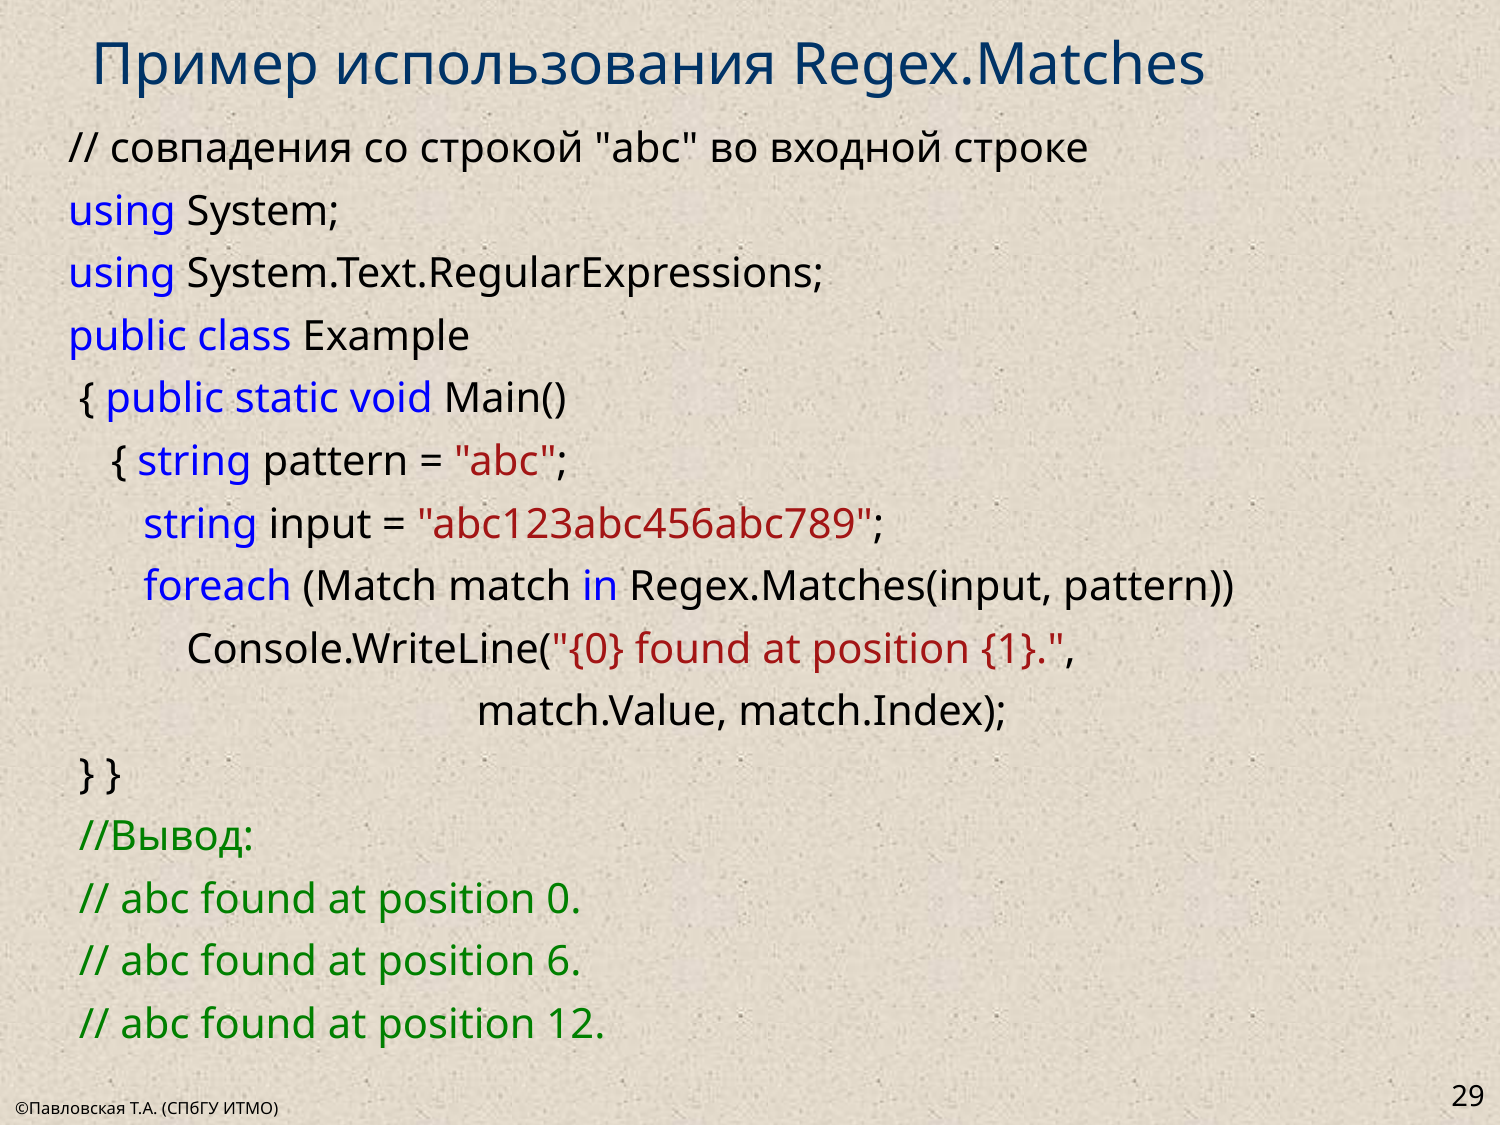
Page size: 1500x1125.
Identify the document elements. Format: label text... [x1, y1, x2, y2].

slide_number 29 [1187, 1049, 1500, 1125]
picture [0, 0, 1500, 1125]
list // совпадения со строкой "abc" во входной строке using System; using System.Text.RegularExpressions; public class Example { public static void Main() { string pattern = "abc"; string input = "abc123abc456abc789"; foreach (Match match in Regex.Matches(input, pattern)) Console.WriteLine("{0} found at position {1}.", match.Value, match.Index); } } //Вывод: // abc found at position 0. // abc found at position 6. // abc found at position 12. [52, 113, 1500, 1012]
slide_number ©Павловская Т.А. (СПбГУ ИТМО) [0, 1082, 467, 1125]
title Пример использования Regex.Matches [76, 18, 1483, 105]
